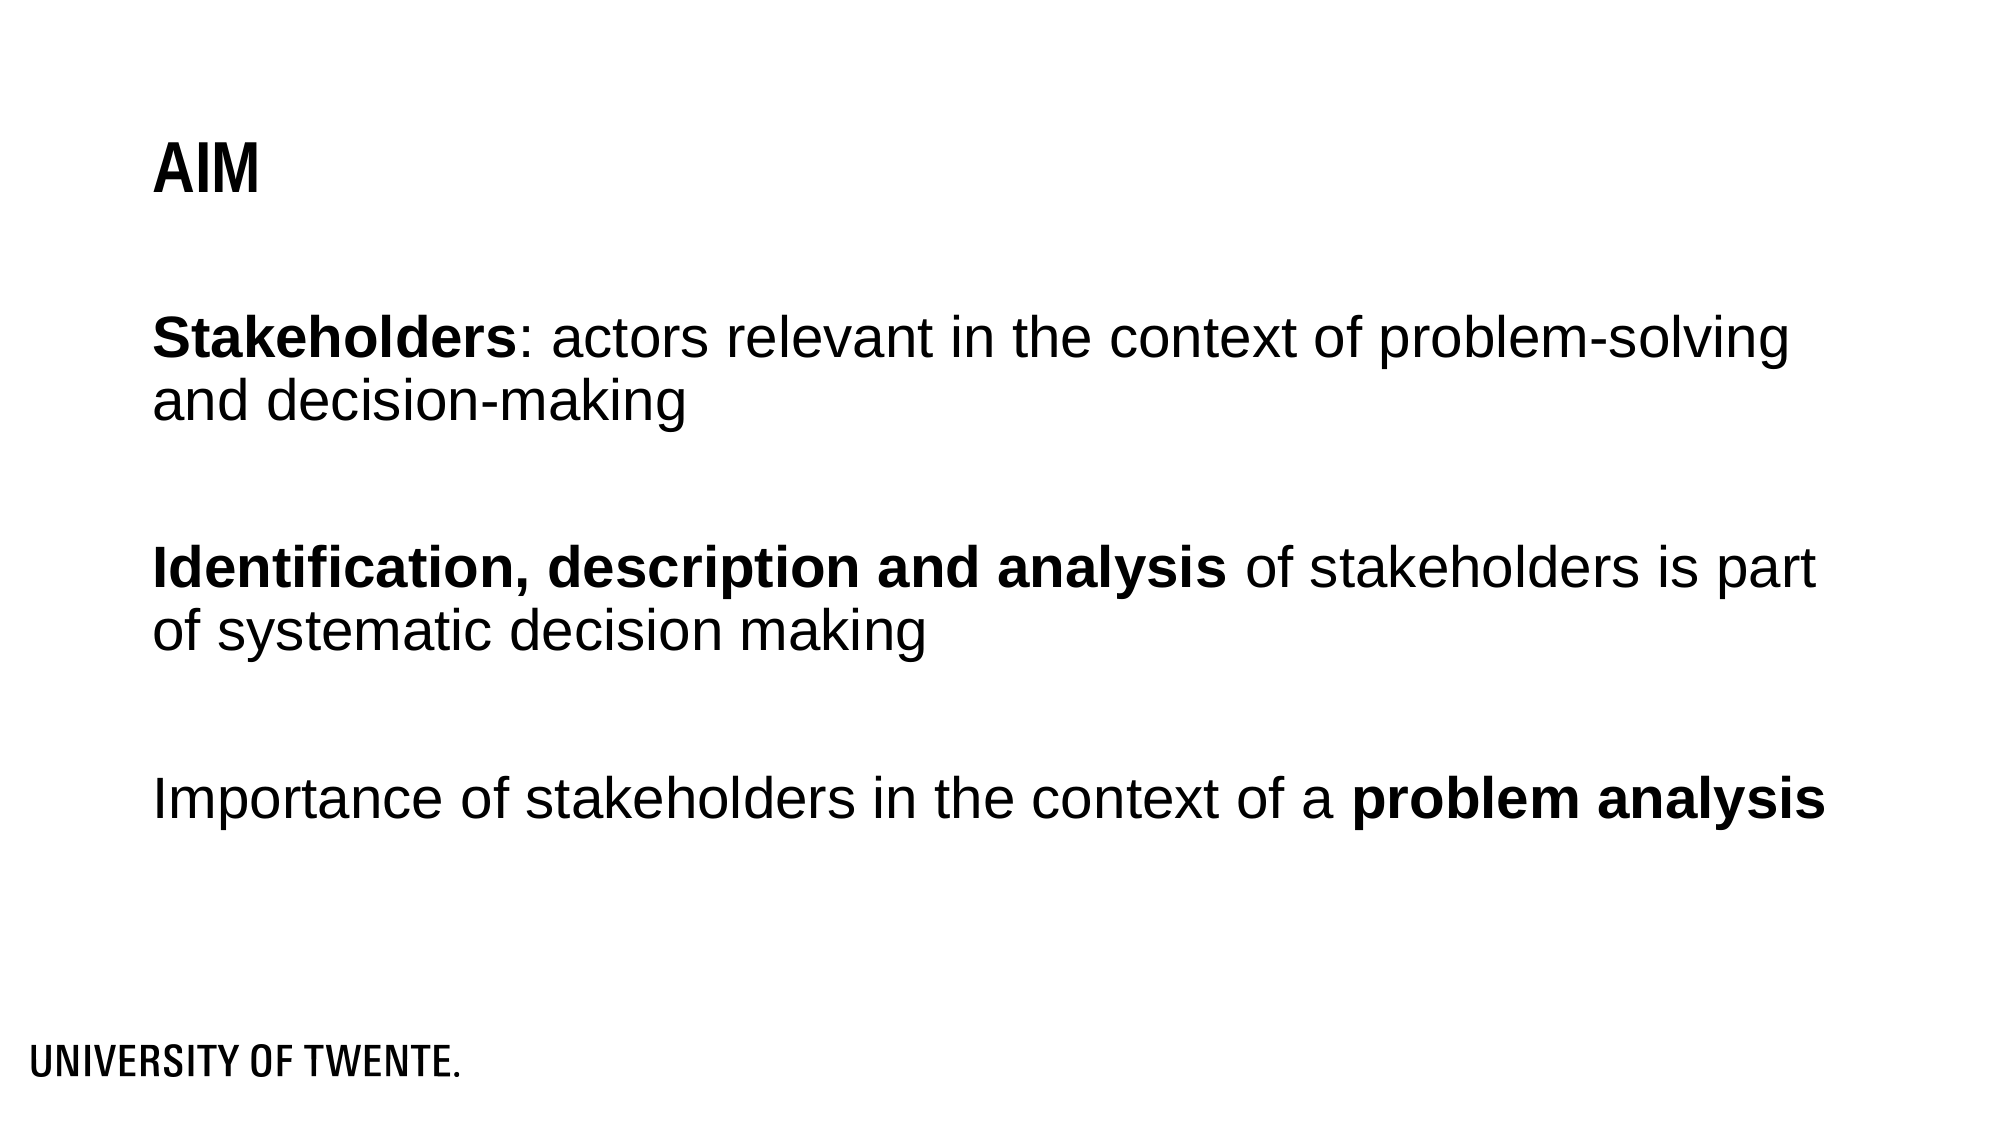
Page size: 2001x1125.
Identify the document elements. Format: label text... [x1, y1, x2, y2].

list Stakeholders: actors relevant in the context of problem-solving and decision-making Identification, description and analysis of stakeholders is part of systematic decision making Importance of stakeholders in the context of a problem analysis [137, 299, 1863, 1014]
title AIM [137, 59, 1863, 278]
picture [0, 1013, 488, 1108]
